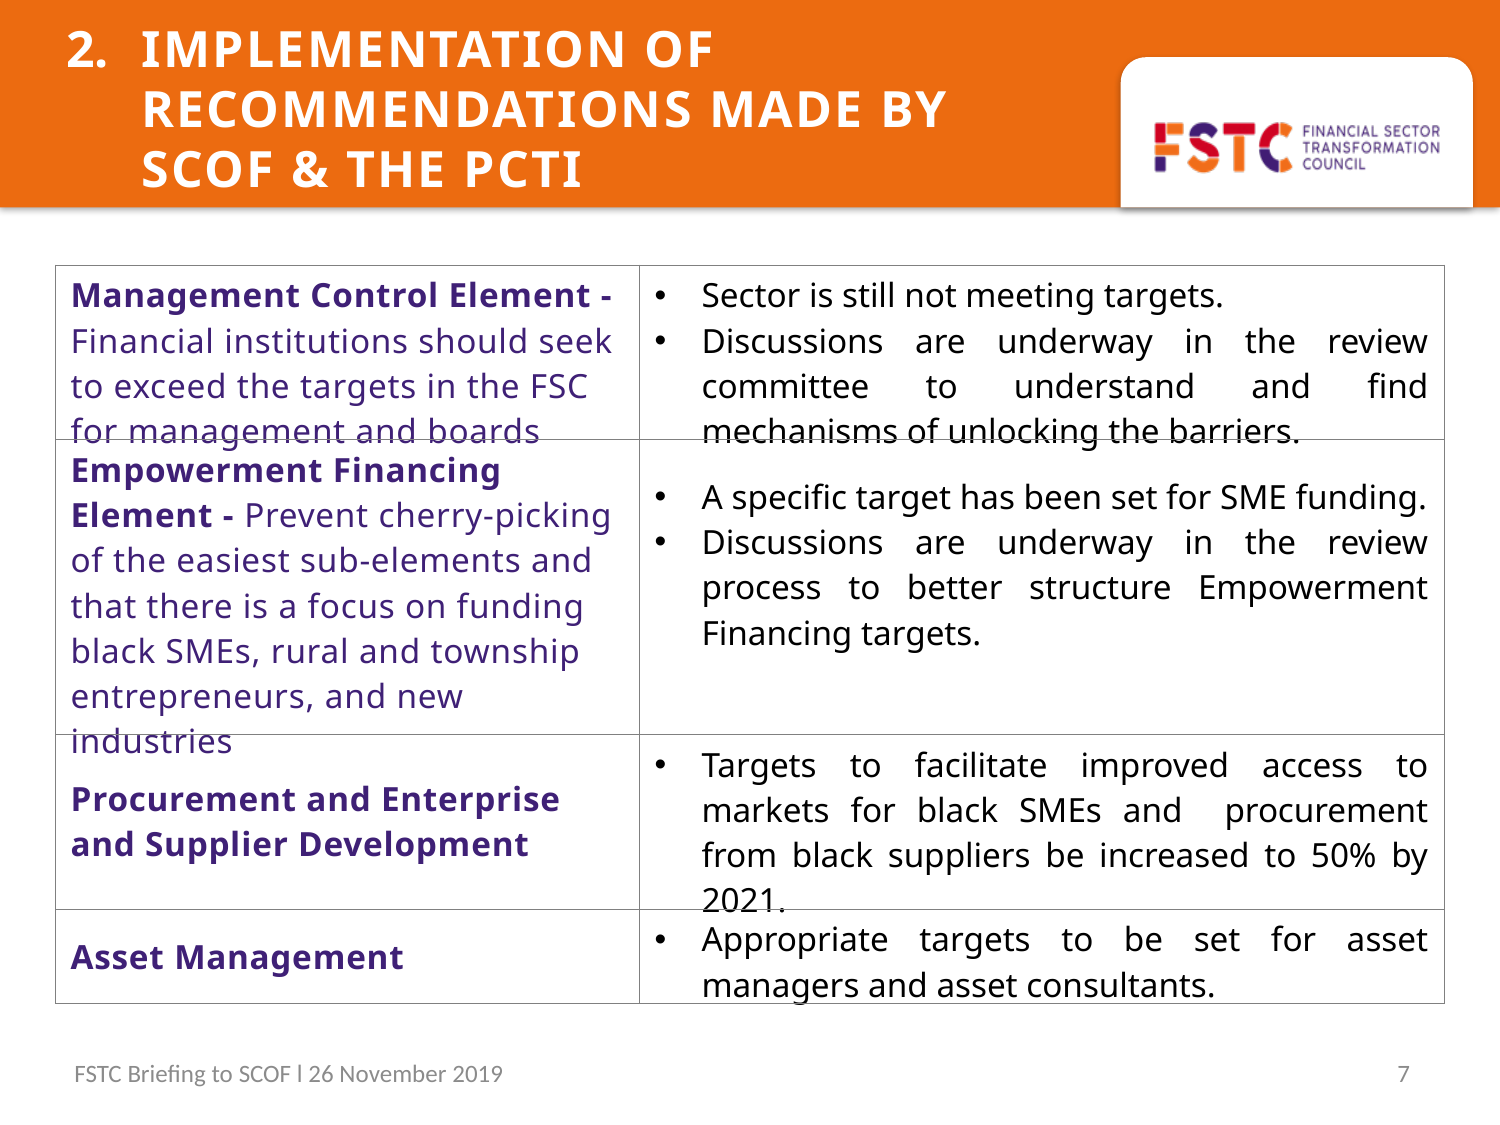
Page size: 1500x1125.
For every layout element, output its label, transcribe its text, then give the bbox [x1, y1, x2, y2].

slide_number 7 [1074, 1042, 1425, 1103]
picture [1124, 87, 1469, 208]
table_header Sector is still not meeting targets. Discussions are underway in the review committee to understand and find mechanisms of unlocking the barriers. [640, 266, 1444, 439]
table_cell Targets to facilitate improved access to markets for black SMEs and procurement from black suppliers be increased to 50% by 2021. [640, 735, 1444, 909]
table_cell Empowerment Financing Element - Prevent cherry-picking of the easiest sub-elements and that there is a focus on funding black SMEs, rural and township entrepreneurs, and new industries [56, 440, 639, 734]
table_cell A specific target has been set for SME funding. Discussions are underway in the review process to better structure Empowerment Financing targets. [640, 440, 1444, 734]
text_box Implementation of recommendations made by SCOF & the PCTI [51, 10, 1009, 206]
table_cell Appropriate targets to be set for asset managers and asset consultants. [640, 910, 1444, 1003]
footer FSTC Briefing to SCOF l 26 November 2019 [51, 1042, 527, 1103]
table_header Management Control Element - Financial institutions should seek to exceed the targets in the FSC for management and boards [56, 266, 639, 439]
text_box [0, 0, 1500, 208]
table_cell Procurement and Enterprise and Supplier Development [56, 735, 639, 909]
table_cell Asset Management [56, 910, 639, 1003]
text_box [1119, 56, 1474, 209]
